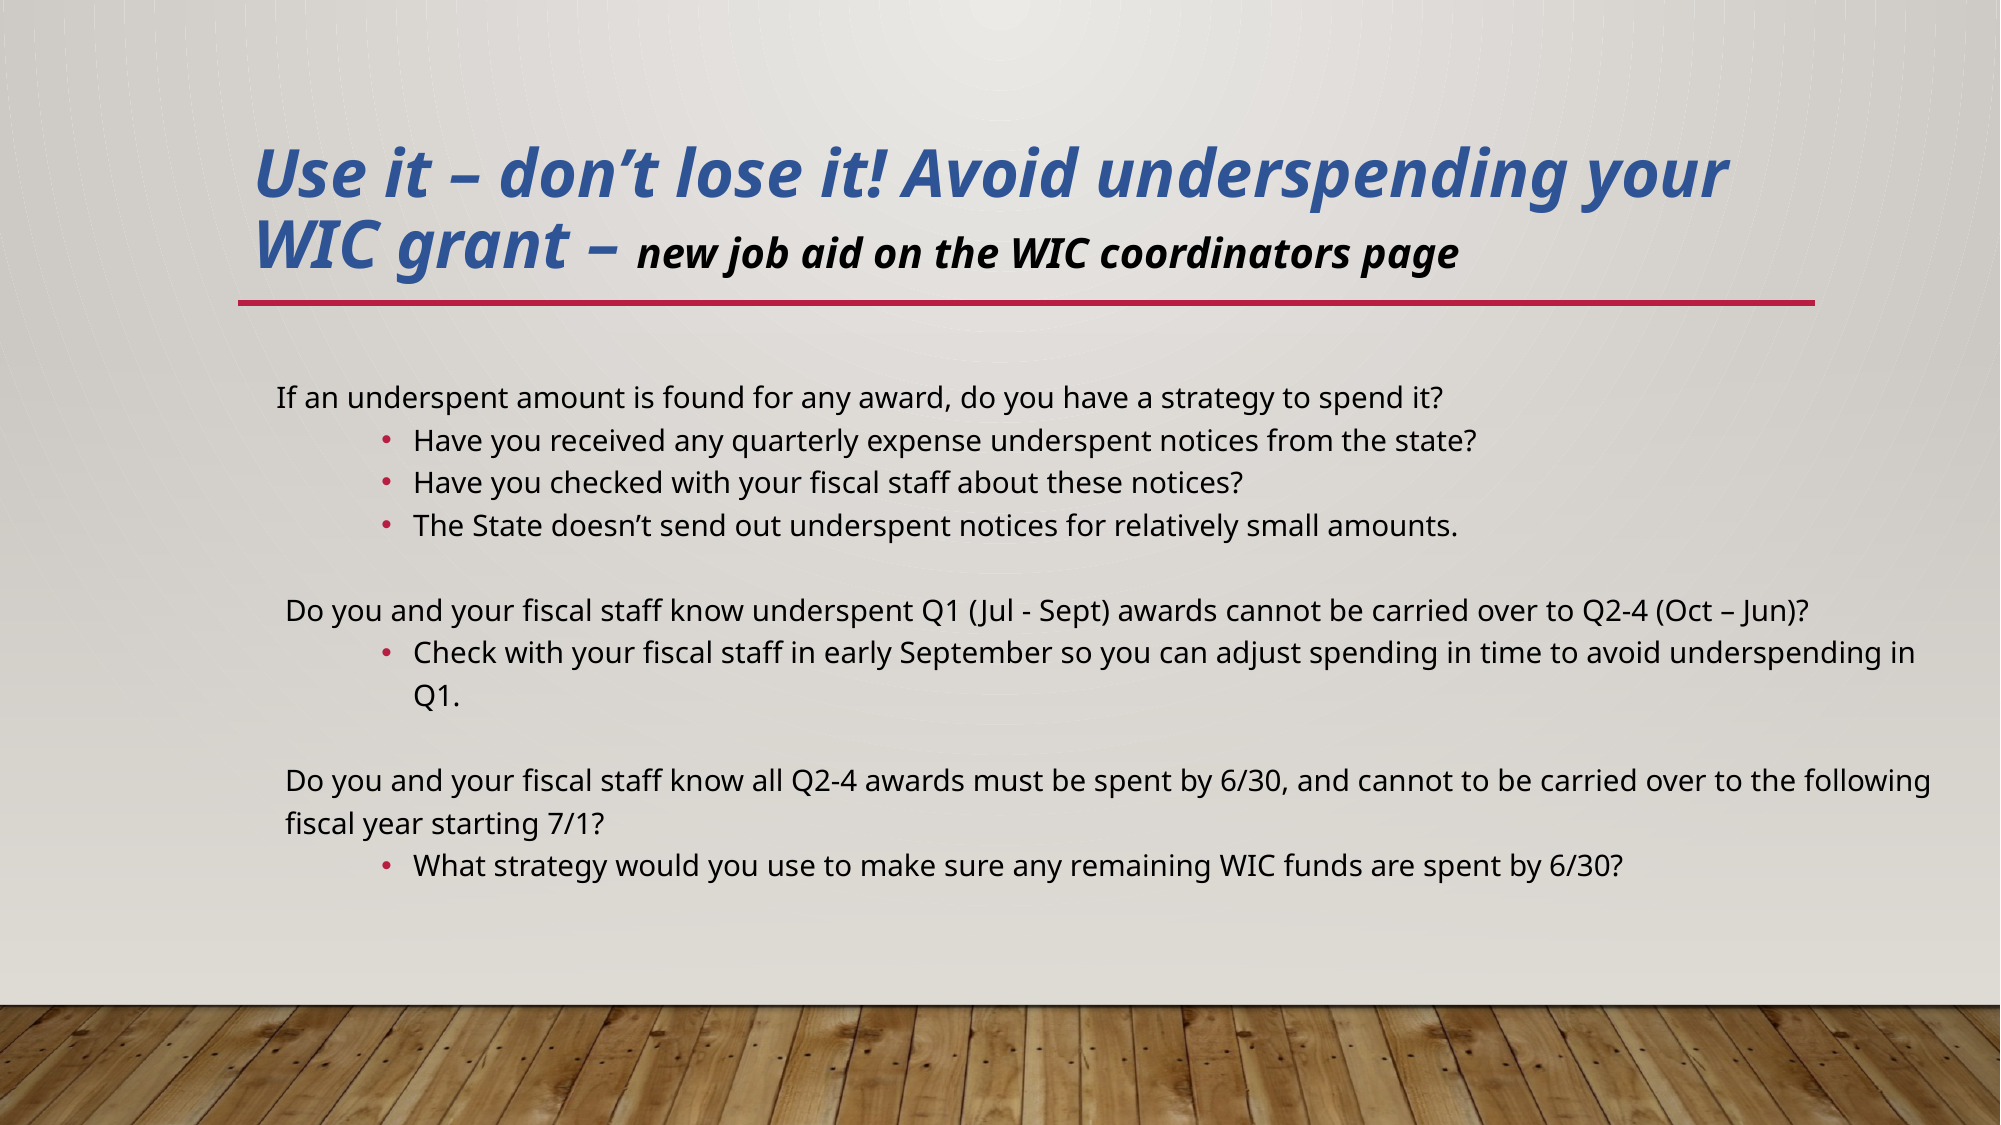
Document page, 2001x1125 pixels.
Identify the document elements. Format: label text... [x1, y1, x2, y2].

picture [0, 1005, 2000, 1125]
title Use it – don’t lose it! Avoid underspending your WIC grant – new job aid on the WIC coordinators page [238, 131, 1814, 305]
list If an underspent amount is found for any award, do you have a strategy to spend it? Have you received any quarterly expense underspent notices from the state? Have you checked with your fiscal staff about these notices? The State doesn’t send out underspent notices for relatively small amounts. Do you and your fiscal staff know underspent Q1 (Jul - Sept) awards cannot be carried over to Q2-4 (Oct – Jun)? Check with your fiscal staff in early September so you can adjust spending in time to avoid underspending in Q1. Do you and your fiscal staff know all Q2-4 awards must be spent by 6/30, and cannot to be carried over to the following fiscal year starting 7/1? What strategy would you use to make sure any remaining WIC funds are spent by 6/30? [238, 330, 1950, 897]
